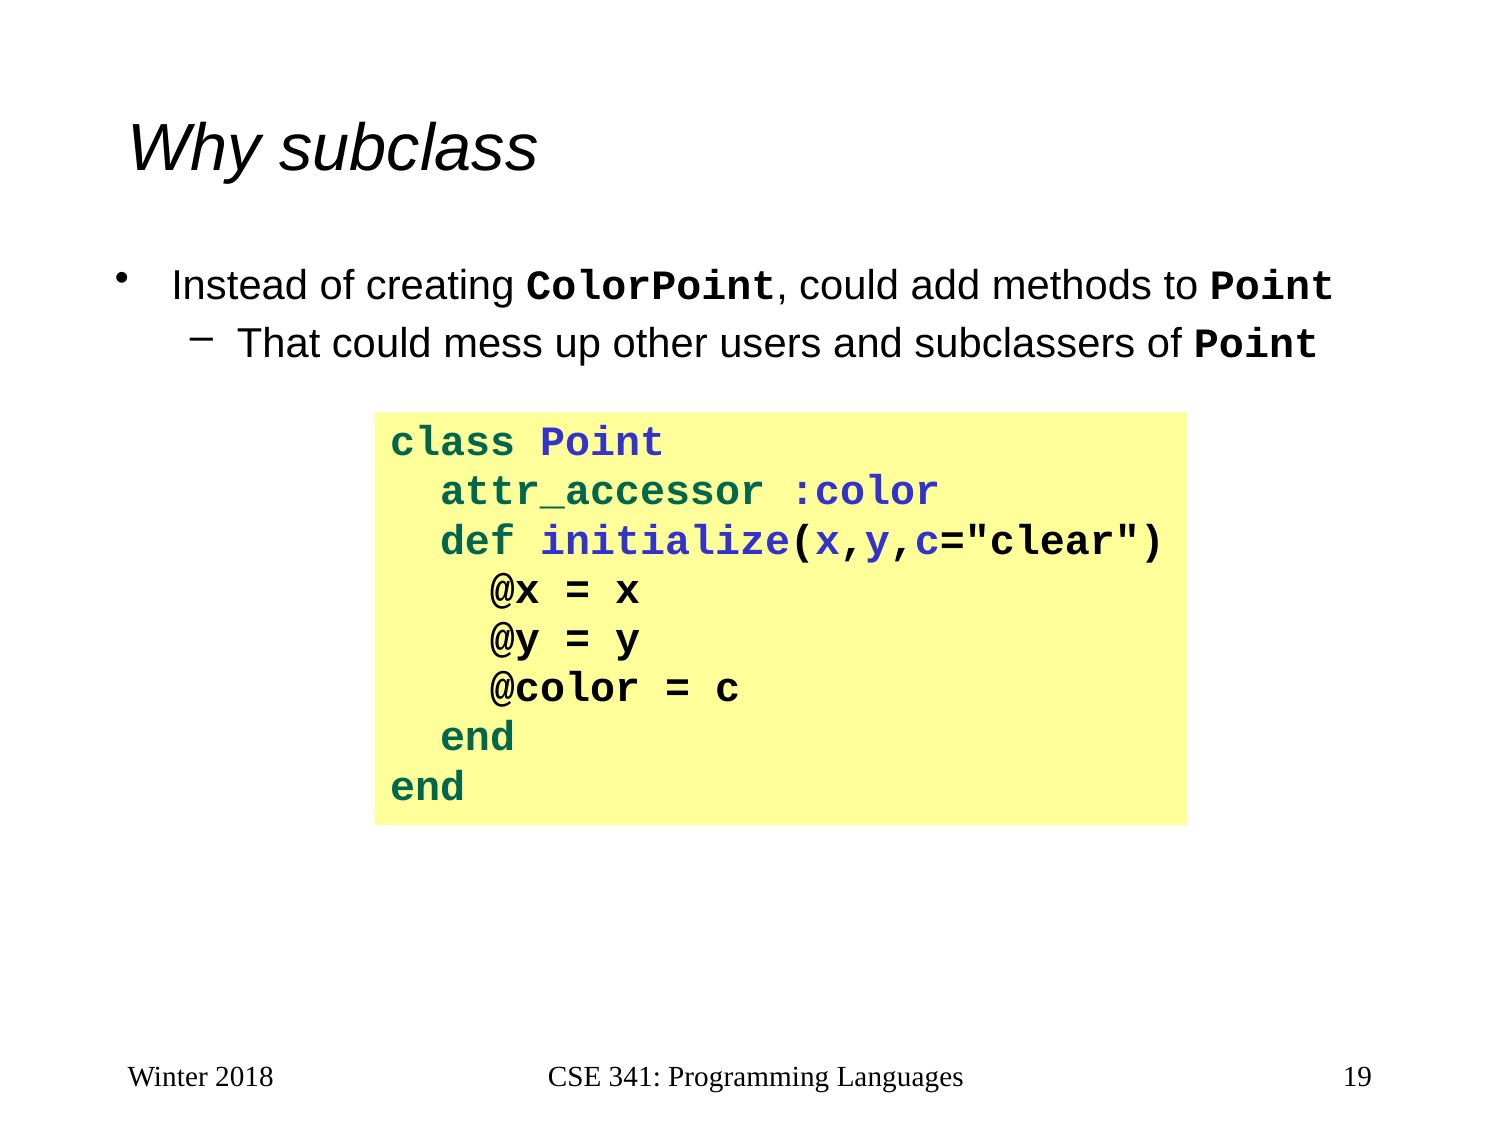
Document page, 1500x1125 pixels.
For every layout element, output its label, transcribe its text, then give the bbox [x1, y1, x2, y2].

title Why subclass [112, 49, 1388, 238]
slide_number Winter 2018 [112, 1049, 426, 1125]
text_box class Point attr_accessor :color def initialize(x,y,c="clear") @x = x @y = y @color = c end end [374, 412, 1188, 825]
list Instead of creating ColorPoint, could add methods to Point That could mess up other users and subclassers of Point [99, 249, 1401, 401]
slide_number 19 [1074, 1049, 1388, 1125]
footer CSE 341: Programming Languages [474, 1049, 1038, 1125]
